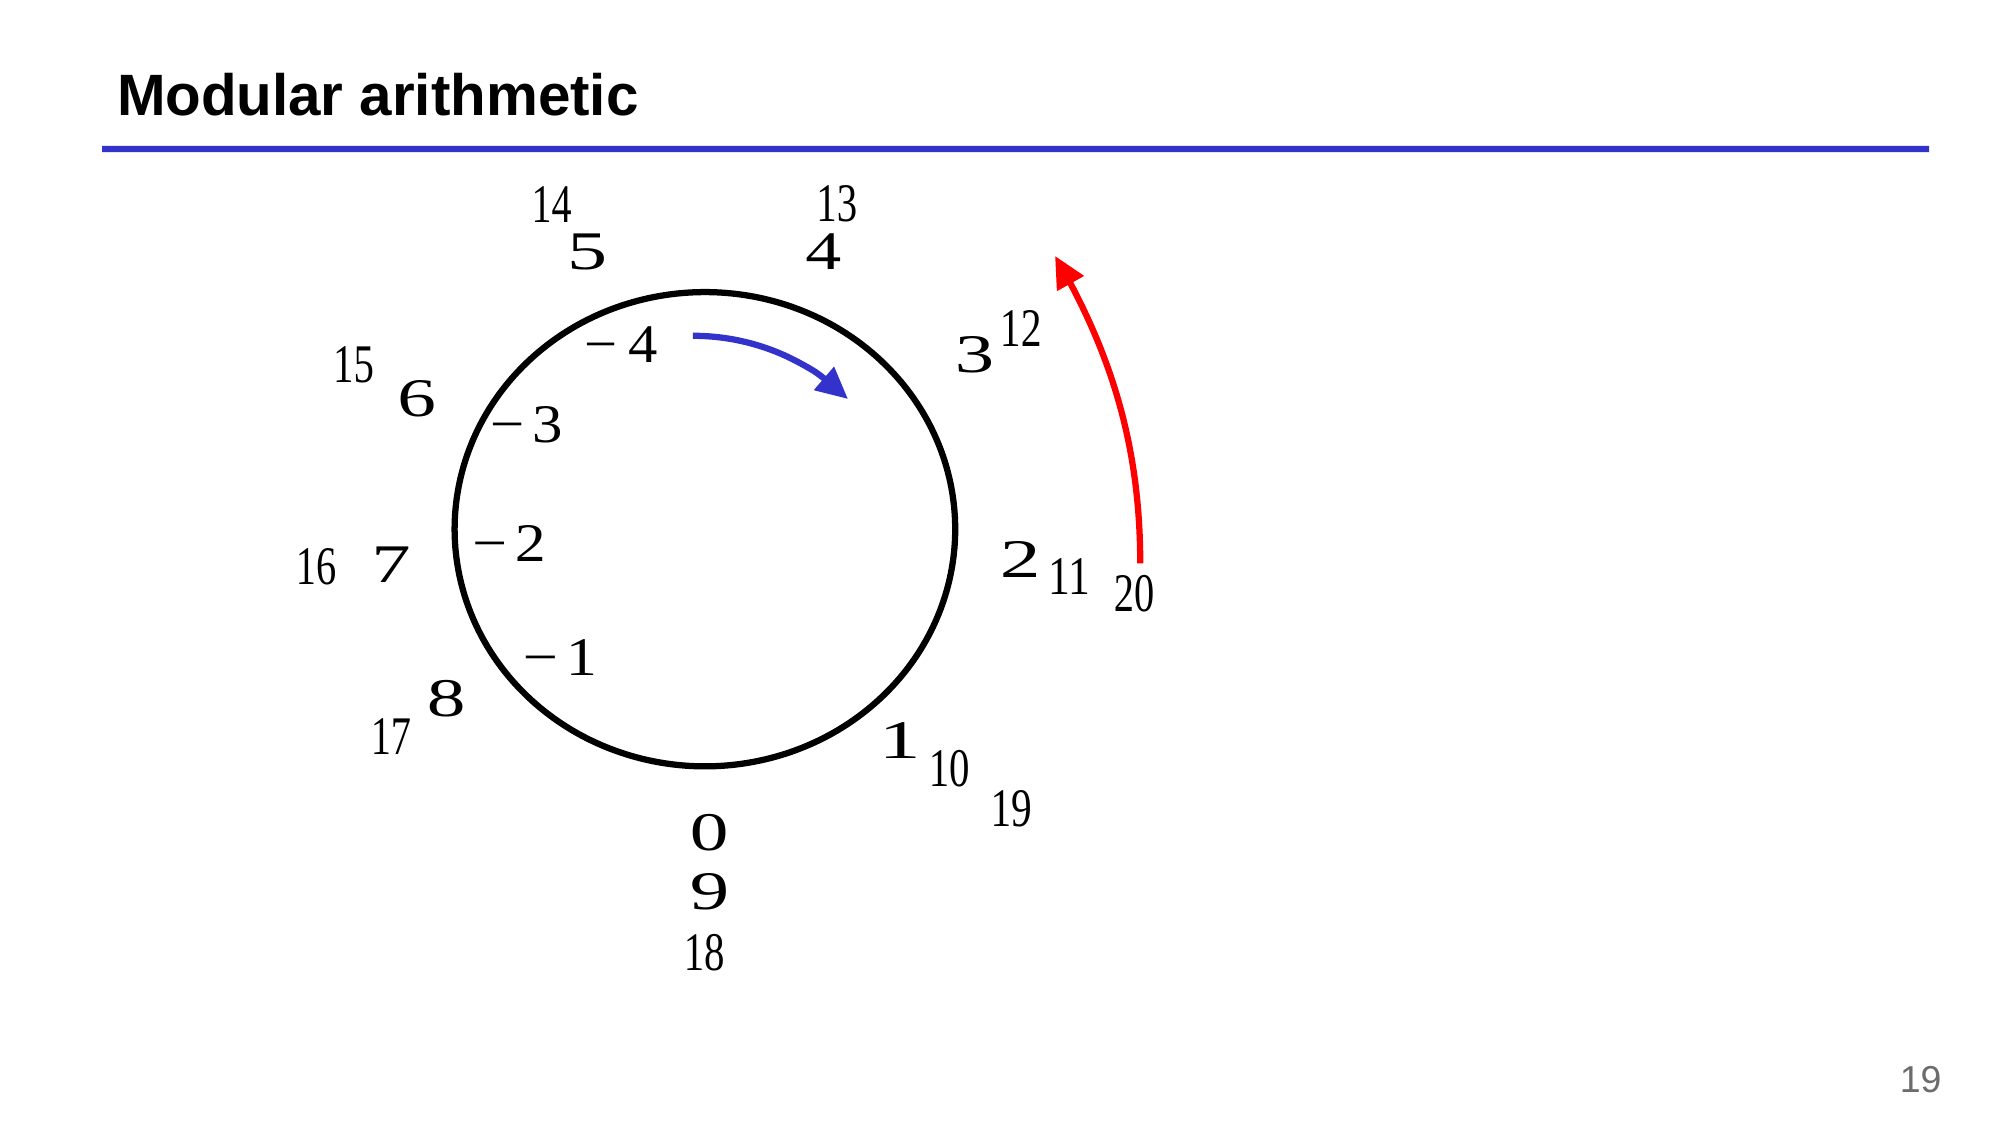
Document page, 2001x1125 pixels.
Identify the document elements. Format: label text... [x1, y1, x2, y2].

text_box [454, 292, 953, 767]
text_box [692, 335, 848, 537]
text_box [485, 256, 1141, 564]
slide_number 19 [1539, 1047, 1957, 1101]
title Modular arithmetic [102, 54, 1930, 130]
